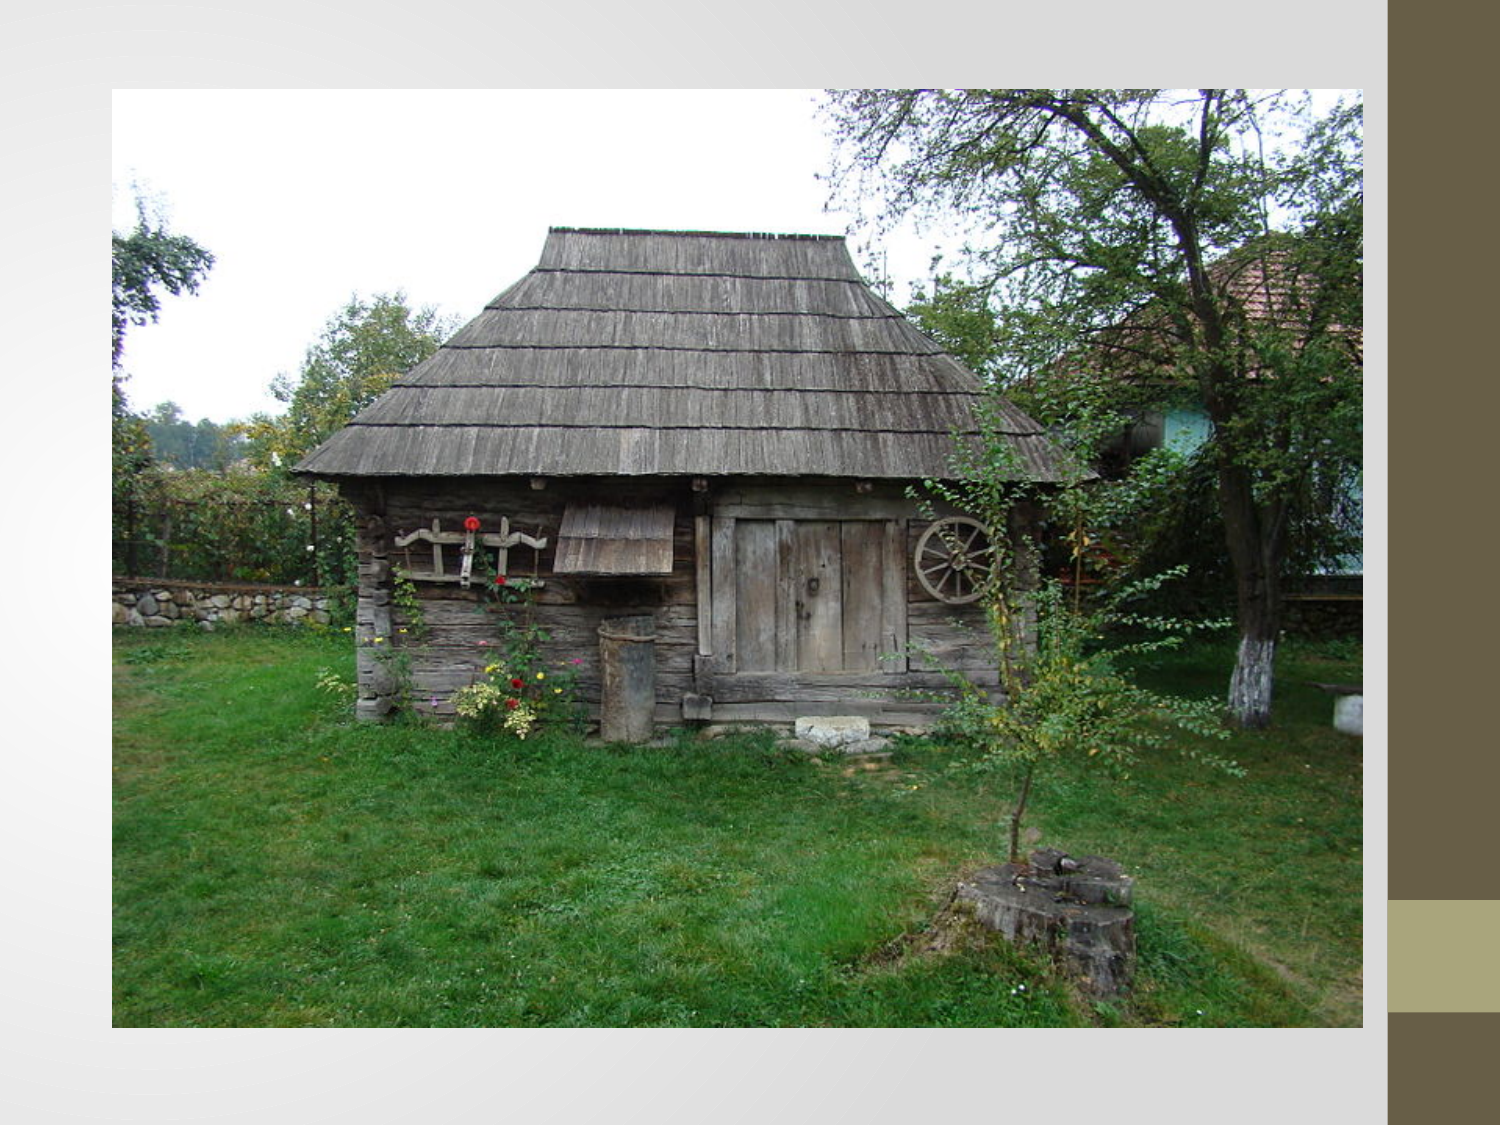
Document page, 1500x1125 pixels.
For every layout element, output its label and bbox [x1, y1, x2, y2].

picture [111, 89, 1363, 1028]
